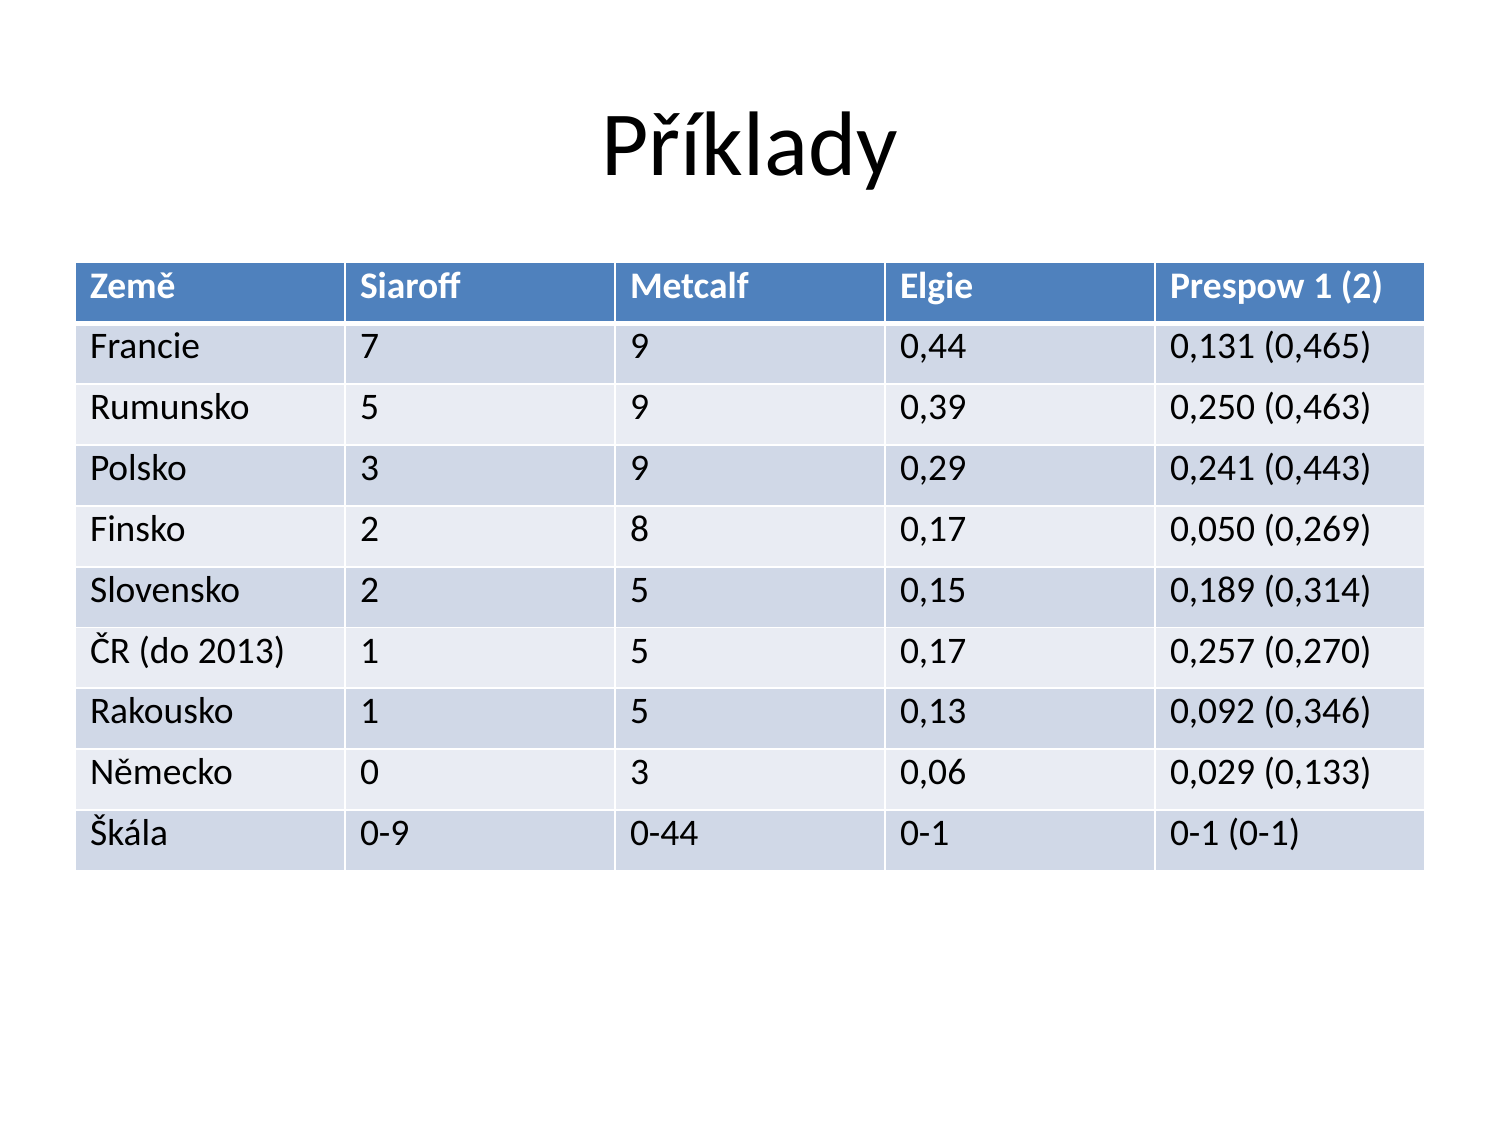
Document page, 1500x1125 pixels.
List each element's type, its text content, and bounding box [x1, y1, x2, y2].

table_cell 0-1 (0-1) [1156, 811, 1424, 870]
table_cell 0,257 (0,270) [1156, 628, 1424, 687]
table_cell Škála [76, 811, 344, 870]
table_cell Polsko [76, 446, 344, 505]
table_cell 0,13 [886, 689, 1154, 748]
table_cell 0,17 [886, 507, 1154, 566]
table_cell 1 [346, 689, 614, 748]
table_cell 1 [346, 628, 614, 687]
table_cell 7 [346, 326, 614, 383]
table_cell 5 [616, 628, 884, 687]
table_cell 0 [346, 750, 614, 809]
table_cell 0,189 (0,314) [1156, 568, 1424, 627]
table_cell 0,06 [886, 750, 1154, 809]
title Příklady [75, 45, 1425, 233]
table_cell 0,029 (0,133) [1156, 750, 1424, 809]
table_cell 9 [616, 326, 884, 383]
table_cell ČR (do 2013) [76, 628, 344, 687]
table_cell 5 [346, 385, 614, 444]
table_cell Německo [76, 750, 344, 809]
table_cell Rumunsko [76, 385, 344, 444]
table_header Prespow 1 (2) [1156, 263, 1424, 321]
table_cell 0,15 [886, 568, 1154, 627]
table_cell 9 [616, 446, 884, 505]
table_cell 3 [346, 446, 614, 505]
table_header Siaroff [346, 263, 614, 321]
table_cell 0,250 (0,463) [1156, 385, 1424, 444]
table_cell 0,092 (0,346) [1156, 689, 1424, 748]
table_cell 0,29 [886, 446, 1154, 505]
table_cell Francie [76, 326, 344, 383]
table_cell 2 [346, 507, 614, 566]
table_cell 3 [616, 750, 884, 809]
table_header Země [76, 263, 344, 321]
table_cell 0-9 [346, 811, 614, 870]
table_cell 0,17 [886, 628, 1154, 687]
table_cell Rakousko [76, 689, 344, 748]
table_cell 0,39 [886, 385, 1154, 444]
table_header Elgie [886, 263, 1154, 321]
table_cell 5 [616, 568, 884, 627]
table_cell 8 [616, 507, 884, 566]
table_cell Finsko [76, 507, 344, 566]
table_header Metcalf [616, 263, 884, 321]
table_cell Slovensko [76, 568, 344, 627]
table_cell 2 [346, 568, 614, 627]
table_cell 0-1 [886, 811, 1154, 870]
table_cell 0,44 [886, 326, 1154, 383]
table_cell 0,131 (0,465) [1156, 326, 1424, 383]
table_cell 0,241 (0,443) [1156, 446, 1424, 505]
table_cell 5 [616, 689, 884, 748]
table_cell 0-44 [616, 811, 884, 870]
table_cell 0,050 (0,269) [1156, 507, 1424, 566]
table_cell 9 [616, 385, 884, 444]
